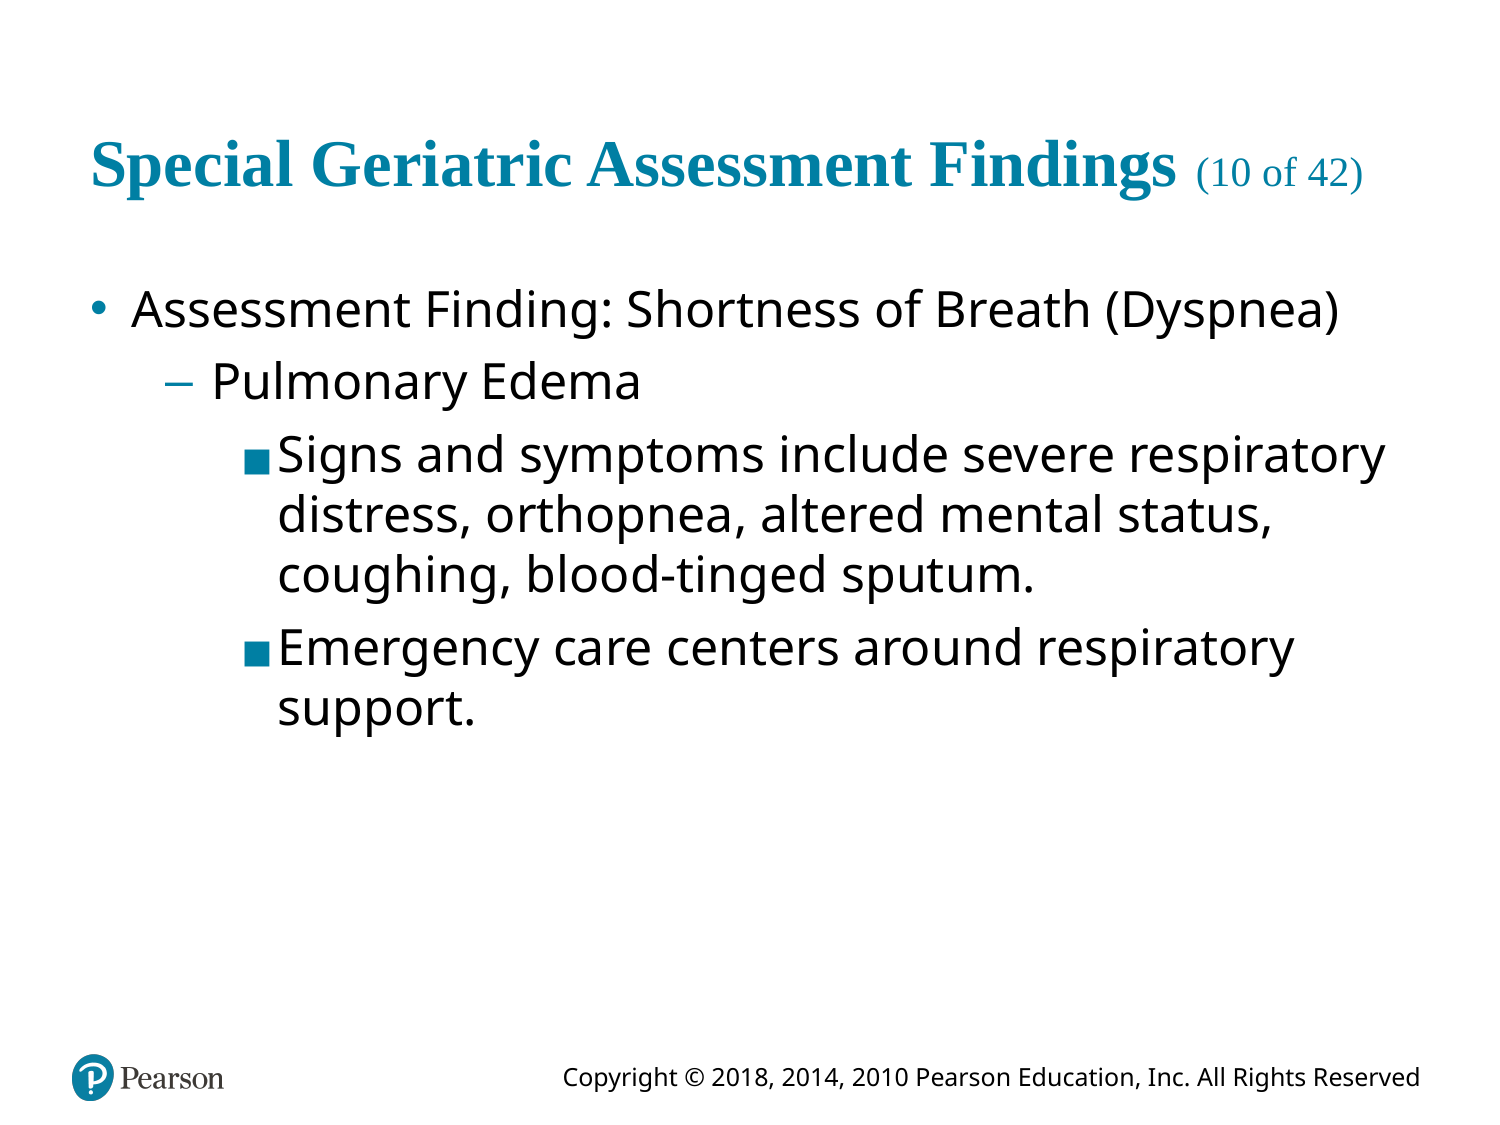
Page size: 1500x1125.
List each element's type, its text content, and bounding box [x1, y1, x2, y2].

list Assessment Finding: Shortness of Breath (Dyspnea) Pulmonary Edema Signs and symptoms include severe respiratory distress, orthopnea, altered mental status, coughing, blood-tinged sputum. Emergency care centers around respiratory support. [75, 262, 1425, 755]
picture [72, 1054, 88, 1070]
picture [98, 1054, 224, 1101]
picture [72, 1087, 83, 1101]
picture [80, 1063, 106, 1088]
title Special Geriatric Assessment Findings (10 of 42) [75, 35, 1425, 216]
